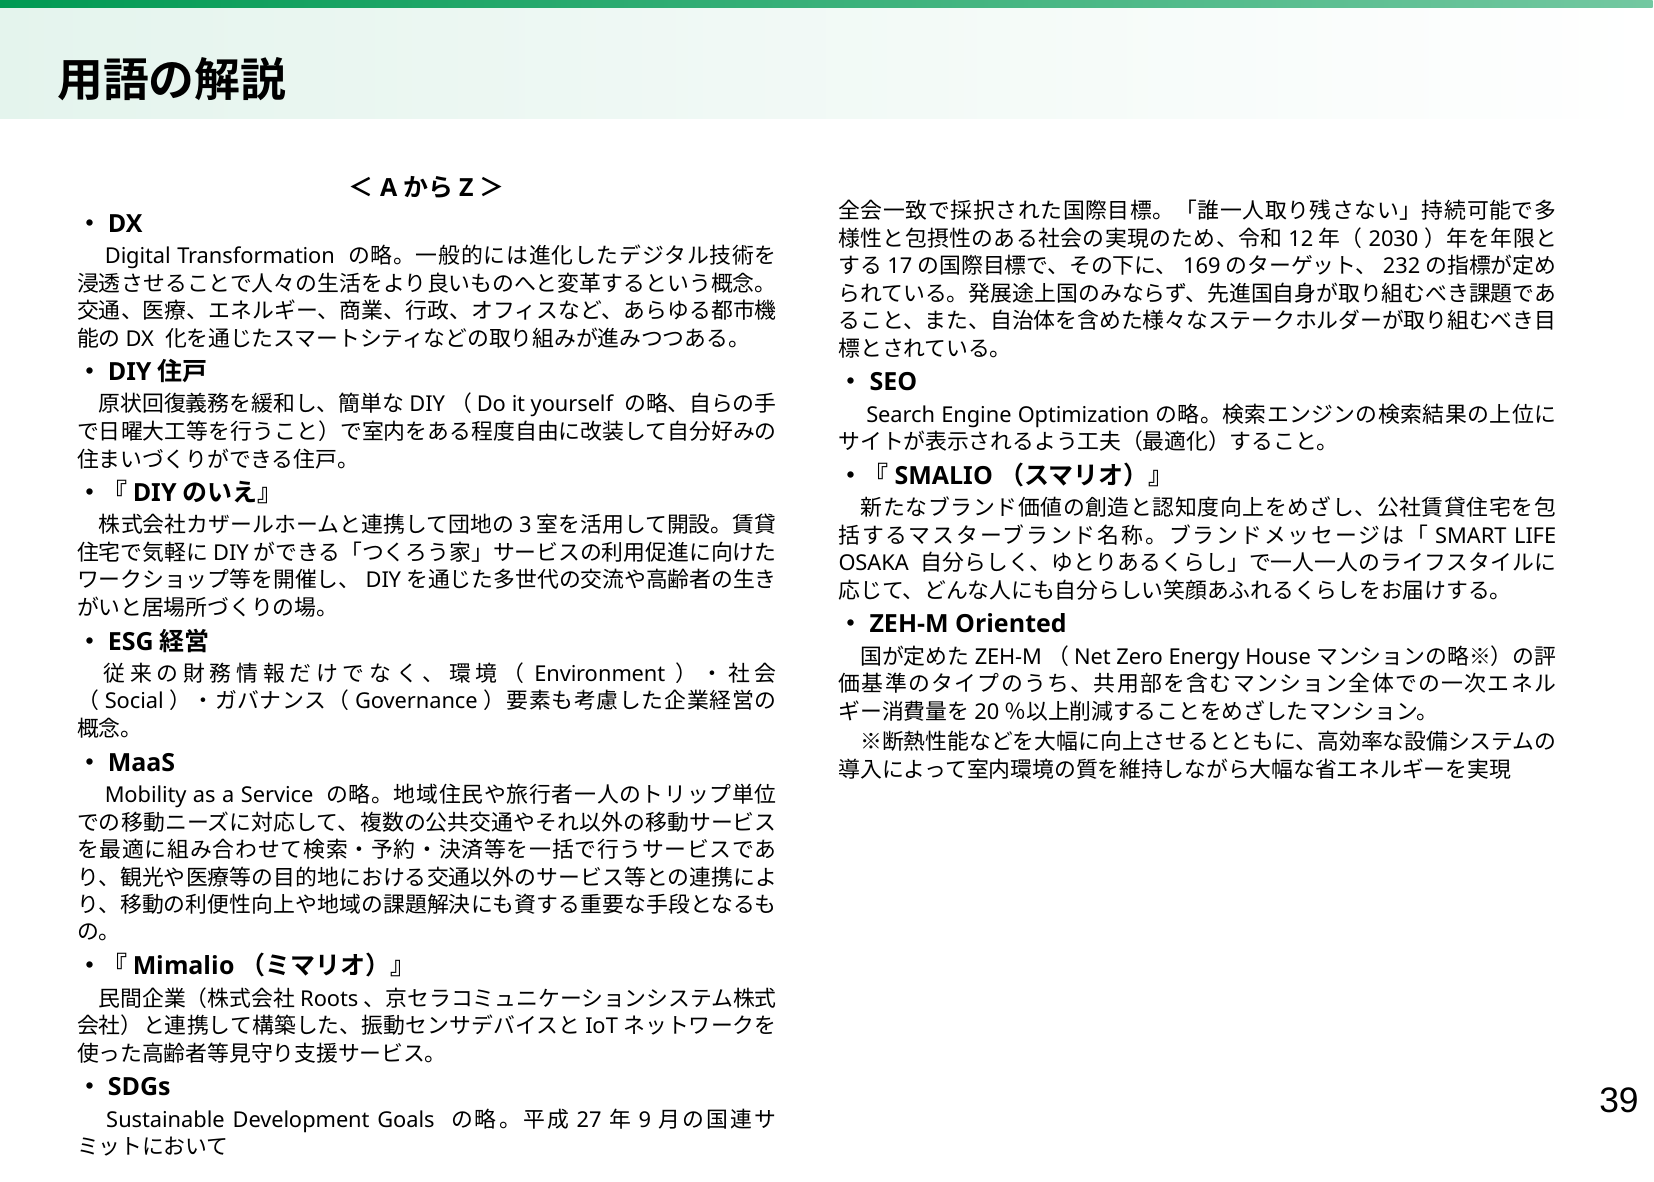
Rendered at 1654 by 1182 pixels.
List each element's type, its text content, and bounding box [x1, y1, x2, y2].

text_box ＜AからZ＞ ・DX Digital Transformation の略。一般的には進化したデジタル技術を浸透させることで人々の生活をより良いものへと変革するという概念。交通、医療、エネルギー、商業、行政、オフィスなど、あらゆる都市機能のDX 化を通じたスマートシティなどの取り組みが進みつつある。 ・DIY住戸 原状回復義務を緩和し、簡単なDIY（Do it yourself の略、自らの手で日曜大工等を行うこと）で室内をある程度自由に改装して自分好みの住まいづくりができる住戸。 ・『DIYのいえ』 株式会社カザールホームと連携して団地の3室を活用して開設。賃貸住宅で気軽にDIYができる「つくろう家」サービスの利用促進に向けたワークショップ等を開催し、DIYを通じた多世代の交流や高齢者の生きがいと居場所づくりの場。 ・ESG経営 従来の財務情報だけでなく、環境（Environment）・社会（Social）・ガバナンス（Governance）要素も考慮した企業経営の概念。 ・MaaS Mobility as a Service の略。地域住民や旅行者一人のトリップ単位での移動ニーズに対応して、複数の公共交通やそれ以外の移動サービスを最適に組み合わせて検索・予約・決済等を一括で行うサービスであり、観光や医療等の目的地における交通以外のサービス等との連携により、移動の利便性向上や地域の課題解決にも資する重要な手段となるもの。 ・『Mimalio（ミマリオ）』 民間企業（株式会社Roots、京セラコミュニケーションシステム株式会社）と連携して構築した、振動センサデバイスとIoTネットワークを使った高齢者等見守り支援サービス。 ・SDGs Sustainable Development Goals の略。平成27年9月の国連サミットにおいて [62, 162, 792, 1127]
text_box 用語の解説 [0, 43, 564, 164]
text_box 全会一致で採択された国際目標。「誰一人取り残さない」持続可能で多様性と包摂性のある社会の実現のため、令和12年（2030）年を年限とする17の国際目標で、その下に、169のターゲット、232の指標が定められている。発展途上国のみならず、先進国自身が取り組むべき課題であること、また、自治体を含めた様々なステークホルダーが取り組むべき目標とされている。 ・SEO Search Engine Optimizationの略。検索エンジンの検索結果の上位にサイトが表示されるよう工夫（最適化）すること。 ・『SMALIO（スマリオ）』 新たなブランド価値の創造と認知度向上をめざし、公社賃貸住宅を包括するマスターブランド名称。ブランドメッセージは「SMART LIFE OSAKA 自分らしく、ゆとりあるくらし」で一人一人のライフスタイルに応じて、どんな人にも自分らしい笑顔あふれるくらしをお届けする。 ・ZEH-M Oriented 国が定めたZEH-M（Net Zero Energy Houseマンションの略※）の評価基準のタイプのうち、共用部を含むマンション全体での一次エネルギー消費量を20％以上削減することをめざしたマンション。 ※断熱性能などを大幅に向上させるとともに、高効率な設備システムの導入によって室内環境の質を維持しながら大幅な省エネルギーを実現 [823, 187, 1571, 815]
slide_number 38 [1267, 1063, 1654, 1127]
